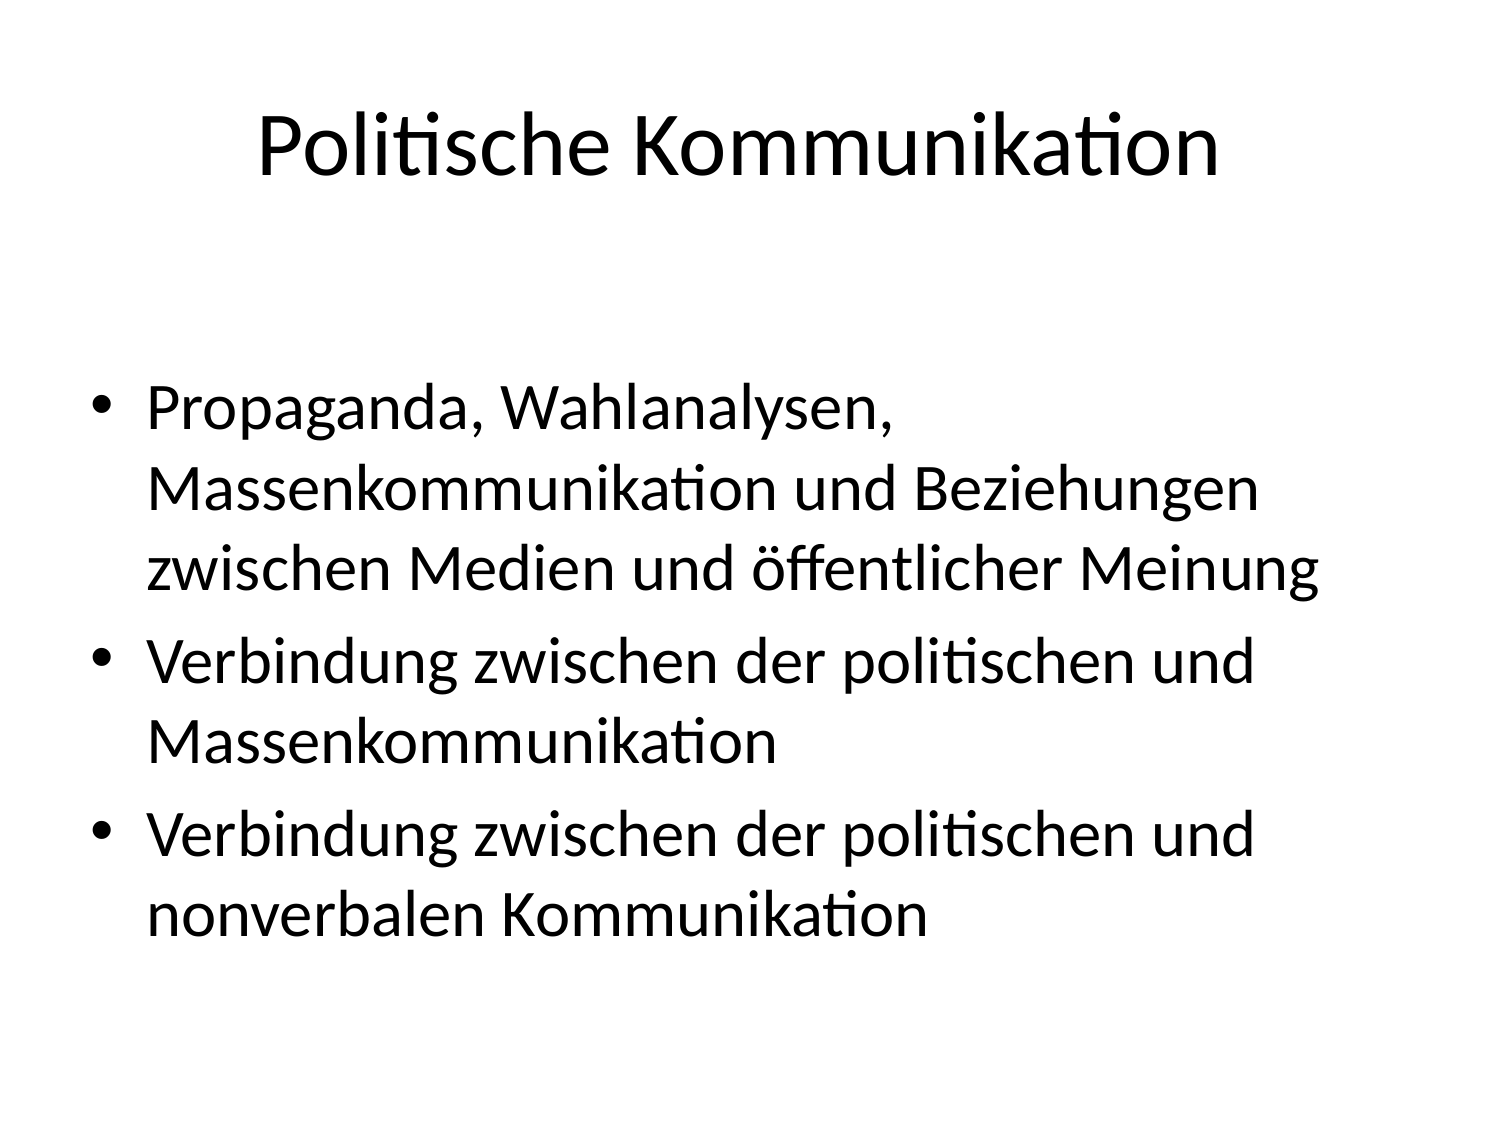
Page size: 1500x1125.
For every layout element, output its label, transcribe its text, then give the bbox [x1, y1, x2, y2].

list Propaganda, Wahlanalysen, Massenkommunikation und Beziehungen zwischen Medien und öffentlicher Meinung Verbindung zwischen der politischen und Massenkommunikation Verbindung zwischen der politischen und nonverbalen Kommunikation [75, 262, 1425, 1005]
title Politische Kommunikation [75, 45, 1425, 233]
